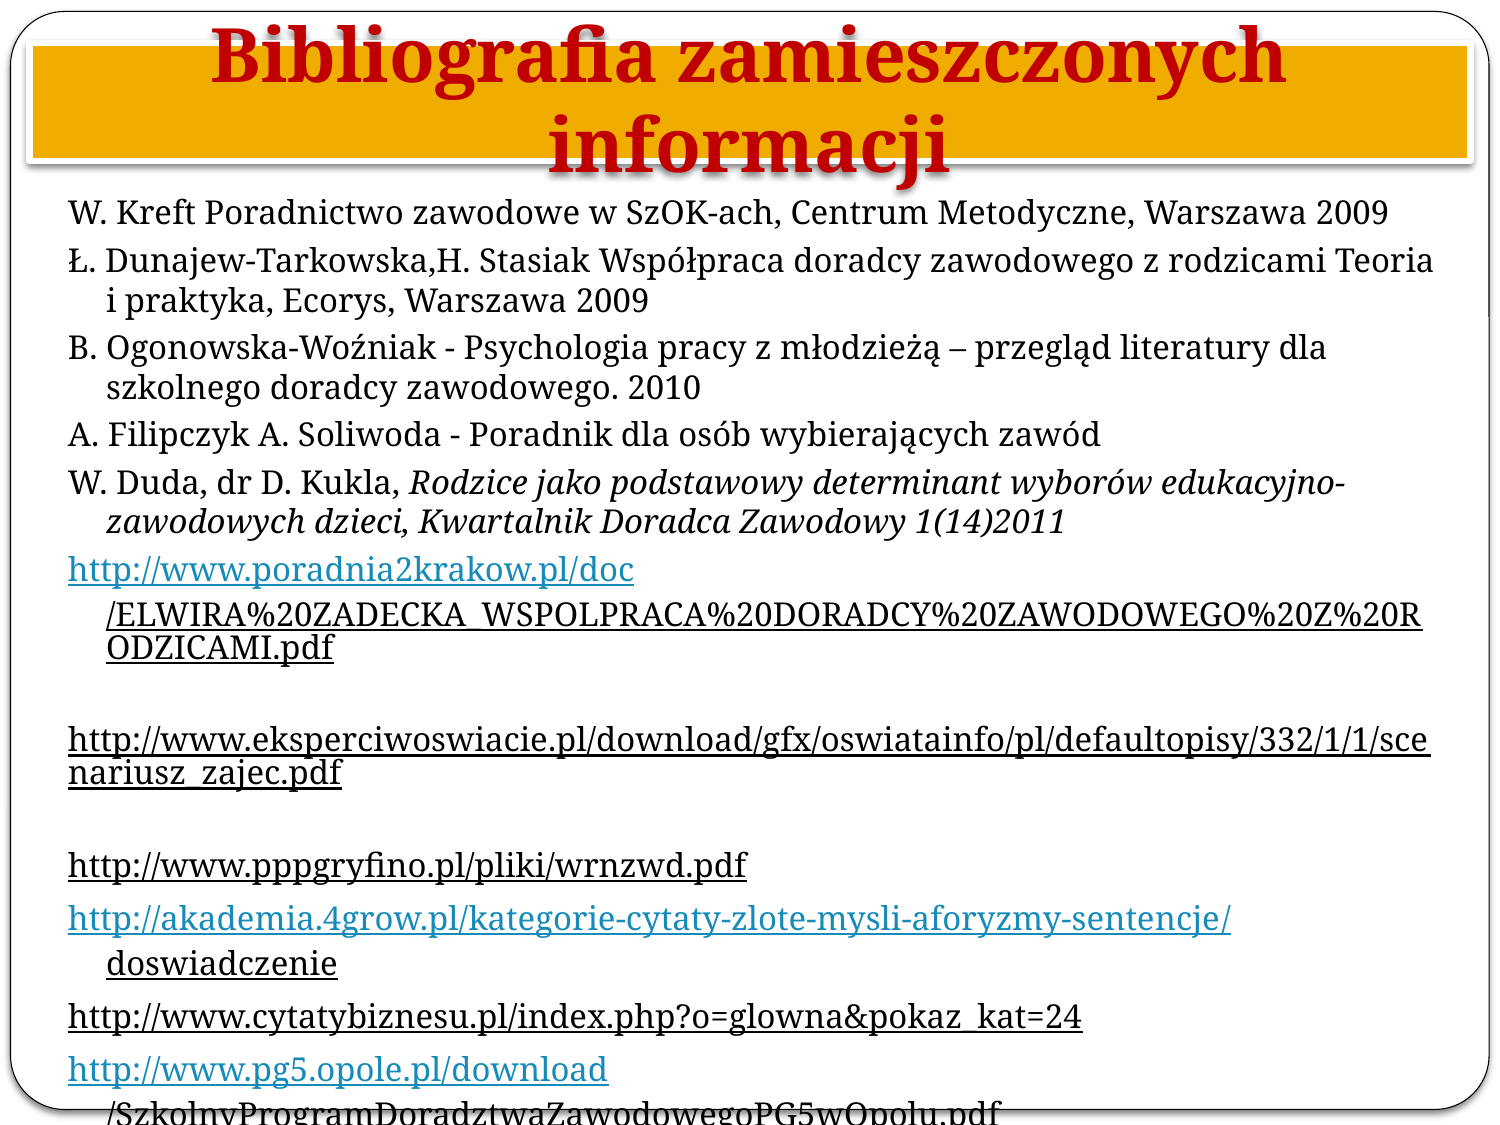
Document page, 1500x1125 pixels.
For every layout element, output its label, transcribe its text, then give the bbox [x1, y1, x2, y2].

text_box Bibliografia zamieszczonych informacji [26, 40, 1474, 164]
list W. Kreft Poradnictwo zawodowe w SzOK-ach, Centrum Metodyczne, Warszawa 2009 Ł. Dunajew-Tarkowska,H. Stasiak Współpraca doradcy zawodowego z rodzicami Teoria i praktyka, Ecorys, Warszawa 2009 B. Ogonowska-Woźniak - Psychologia pracy z młodzieżą – przegląd literatury dla szkolnego doradcy zawodowego. 2010 A. Filipczyk A. Soliwoda - Poradnik dla osób wybierających zawód W. Duda, dr D. Kukla, Rodzice jako podstawowy determinant wyborów edukacyjno-zawodowych dzieci, Kwartalnik Doradca Zawodowy 1(14)2011 http://www.poradnia2krakow.pl/doc/ELWIRA%20ZADECKA_WSPOLPRACA%20DORADCY%20ZAWODOWEGO%20Z%20RODZICAMI.pdf http://www.eksperciwoswiacie.pl/download/gfx/oswiatainfo/pl/defaultopisy/332/1/1/scenariusz_zajec.pdf http://www.pppgryfino.pl/pliki/wrnzwd.pdf http://akademia.4grow.pl/kategorie-cytaty-zlote-mysli-aforyzmy-sentencje/doswiadczenie http://www.cytatybiznesu.pl/index.php?o=glowna&pokaz_kat=24 http://www.pg5.opole.pl/download/SzkolnyProgramDoradztwaZawodowegoPG5wOpolu.pdf [53, 184, 1459, 1083]
